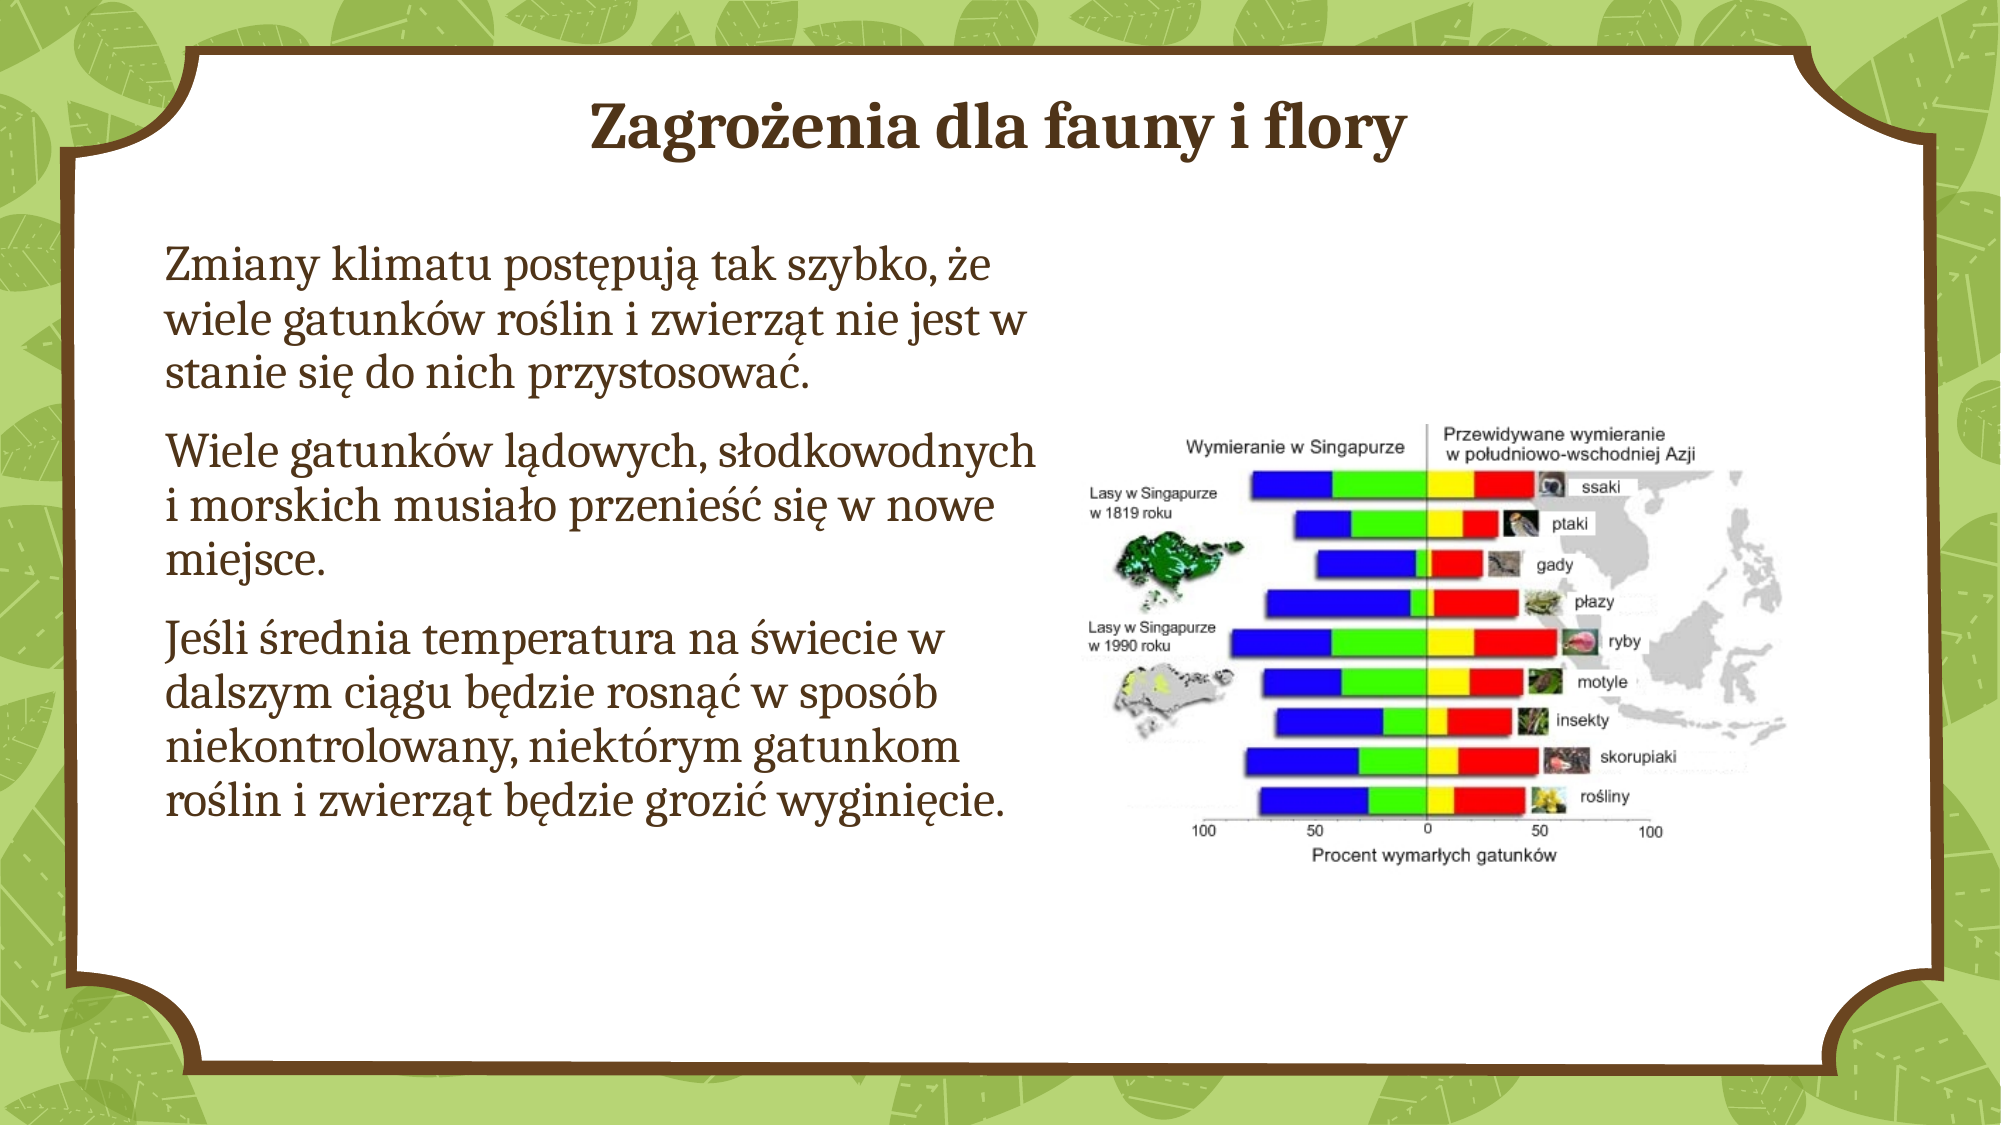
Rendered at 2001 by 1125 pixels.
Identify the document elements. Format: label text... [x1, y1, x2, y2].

list Zmiany klimatu postępują tak szybko, że wiele gatunków roślin i zwierząt nie jest w stanie się do nich przystosować. Wiele gatunków lądowych, słodkowodnych i morskich musiało przenieść się w nowe miejsce. Jeśli średnia temperatura na świecie w dalszym ciągu będzie rosnąć w sposób niekontrolowany, niektórym gatunkom roślin i zwierząt będzie grozić wyginięcie. [150, 230, 1057, 1025]
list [1081, 424, 1788, 876]
title Zagrożenia dla fauny i flory [212, 74, 1788, 250]
